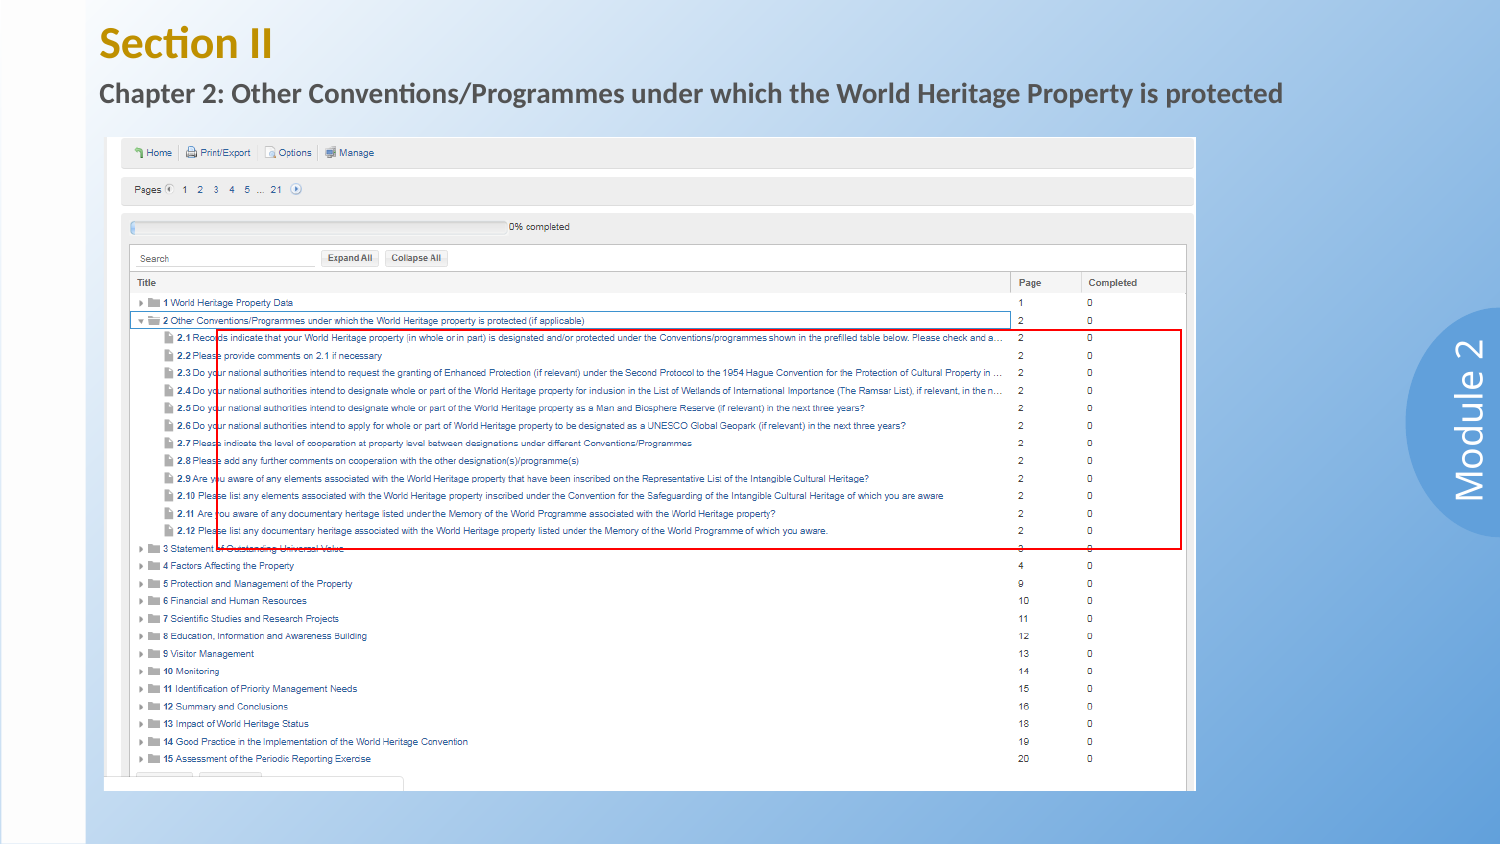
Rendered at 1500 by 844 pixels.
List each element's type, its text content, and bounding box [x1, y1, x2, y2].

text_box Chapter 2: Other Conventions/Programmes under which the World Heritage Property is protected [84, 76, 1500, 117]
text_box Section II [84, 5, 1500, 76]
picture [103, 137, 1197, 791]
